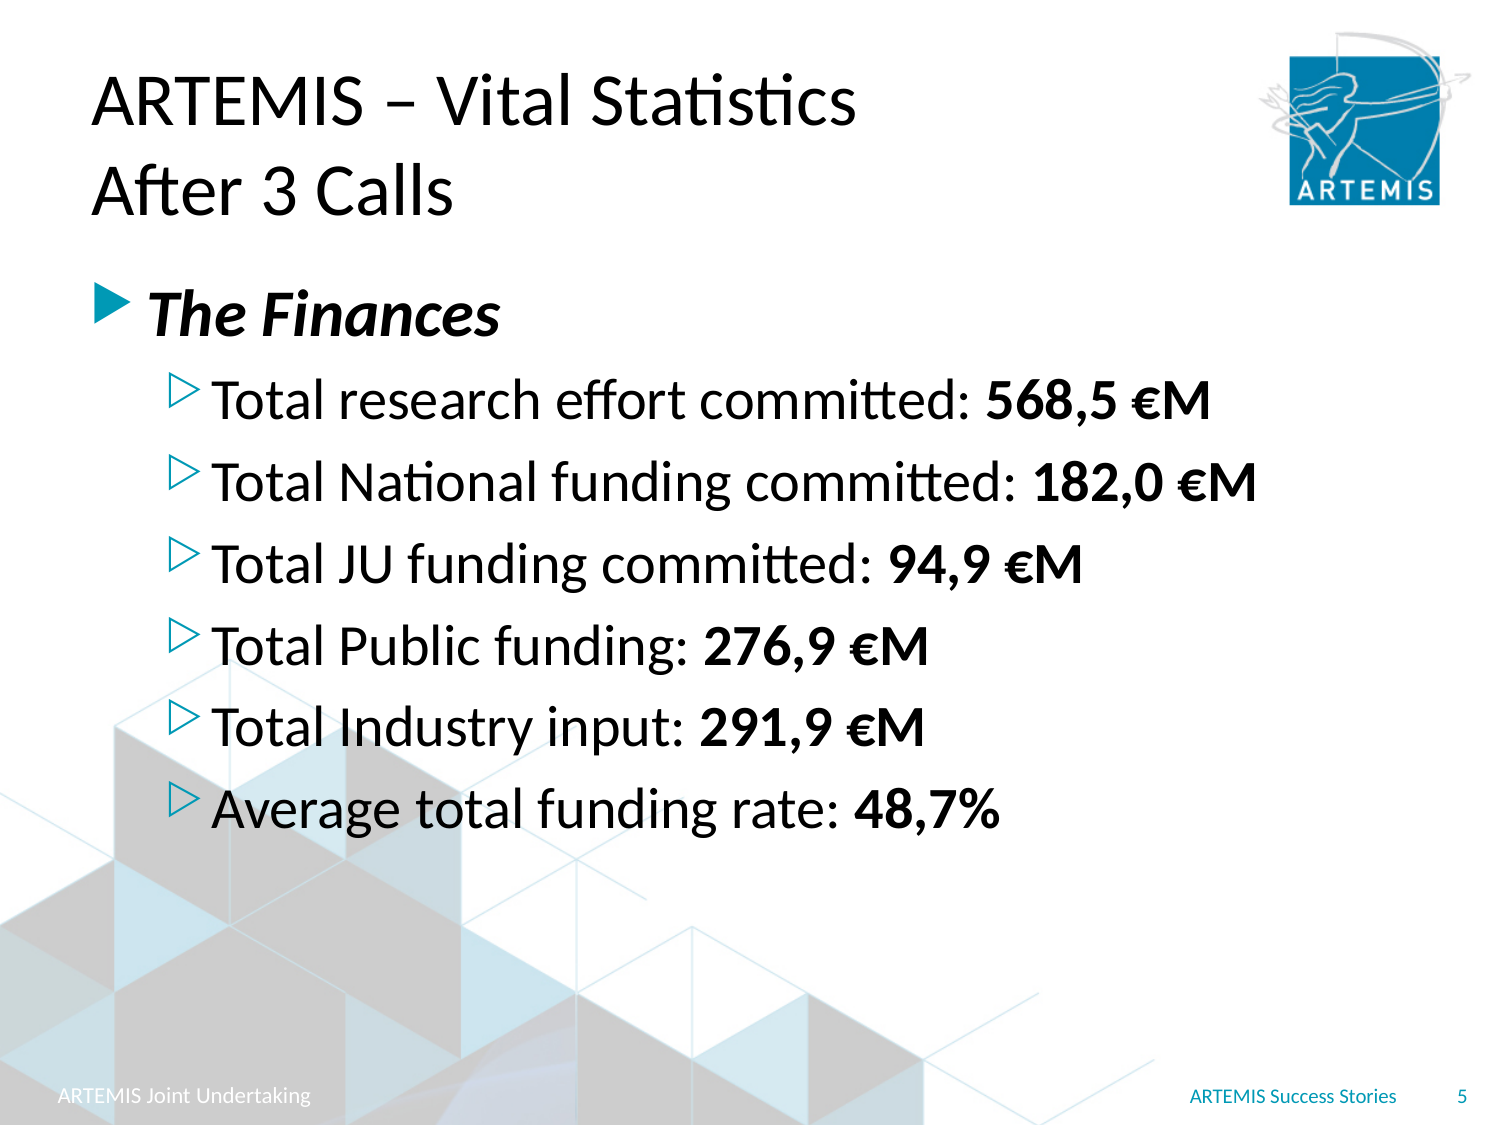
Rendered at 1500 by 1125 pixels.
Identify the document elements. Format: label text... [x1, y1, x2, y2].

list The Finances Total research effort committed: 568,5 €M Total National funding committed: 182,0 €M Total JU funding committed: 94,9 €M Total Public funding: 276,9 €M Total Industry input: 291,9 €M Average total funding rate: 48,7% [75, 262, 1425, 1005]
title ARTEMIS – Vital Statistics After 3 Calls [76, 42, 1258, 231]
picture [0, 1, 1500, 1125]
